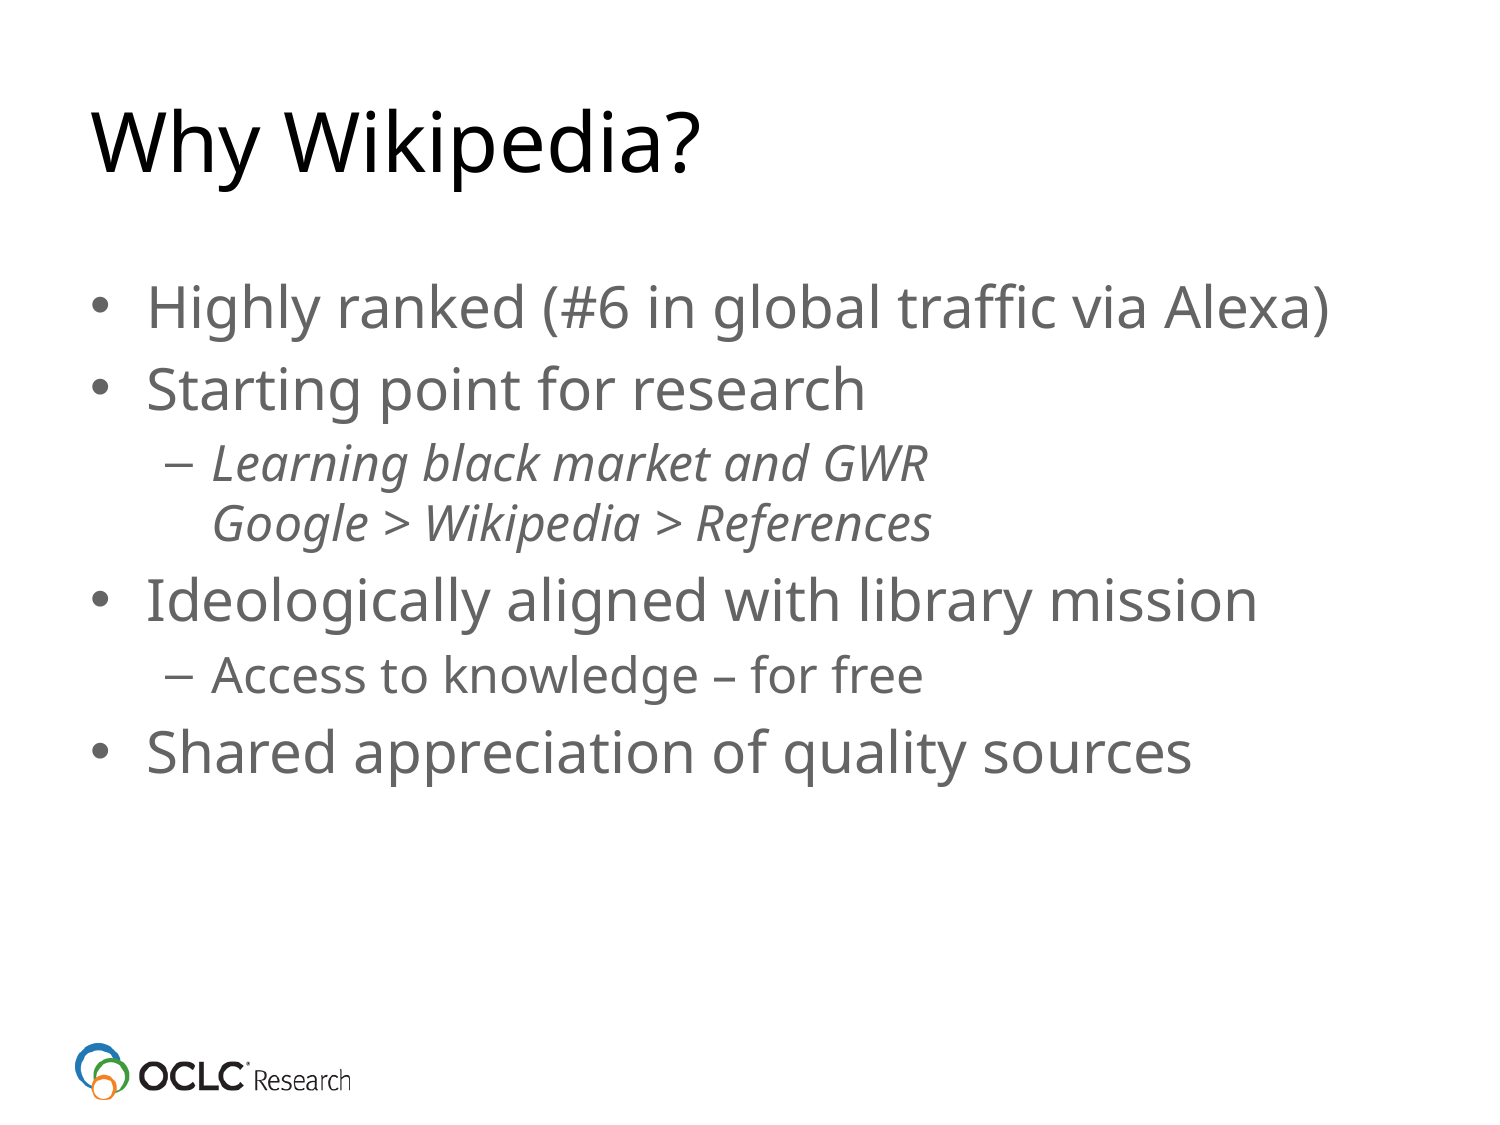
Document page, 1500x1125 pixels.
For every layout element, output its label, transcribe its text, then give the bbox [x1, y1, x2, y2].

list Highly ranked (#6 in global traffic via Alexa) Starting point for research Learning black market and GWR Google > Wikipedia > References Ideologically aligned with library mission Access to knowledge – for free Shared appreciation of quality sources [75, 262, 1425, 1005]
title Why Wikipedia? [75, 45, 1425, 233]
picture [75, 1043, 350, 1100]
